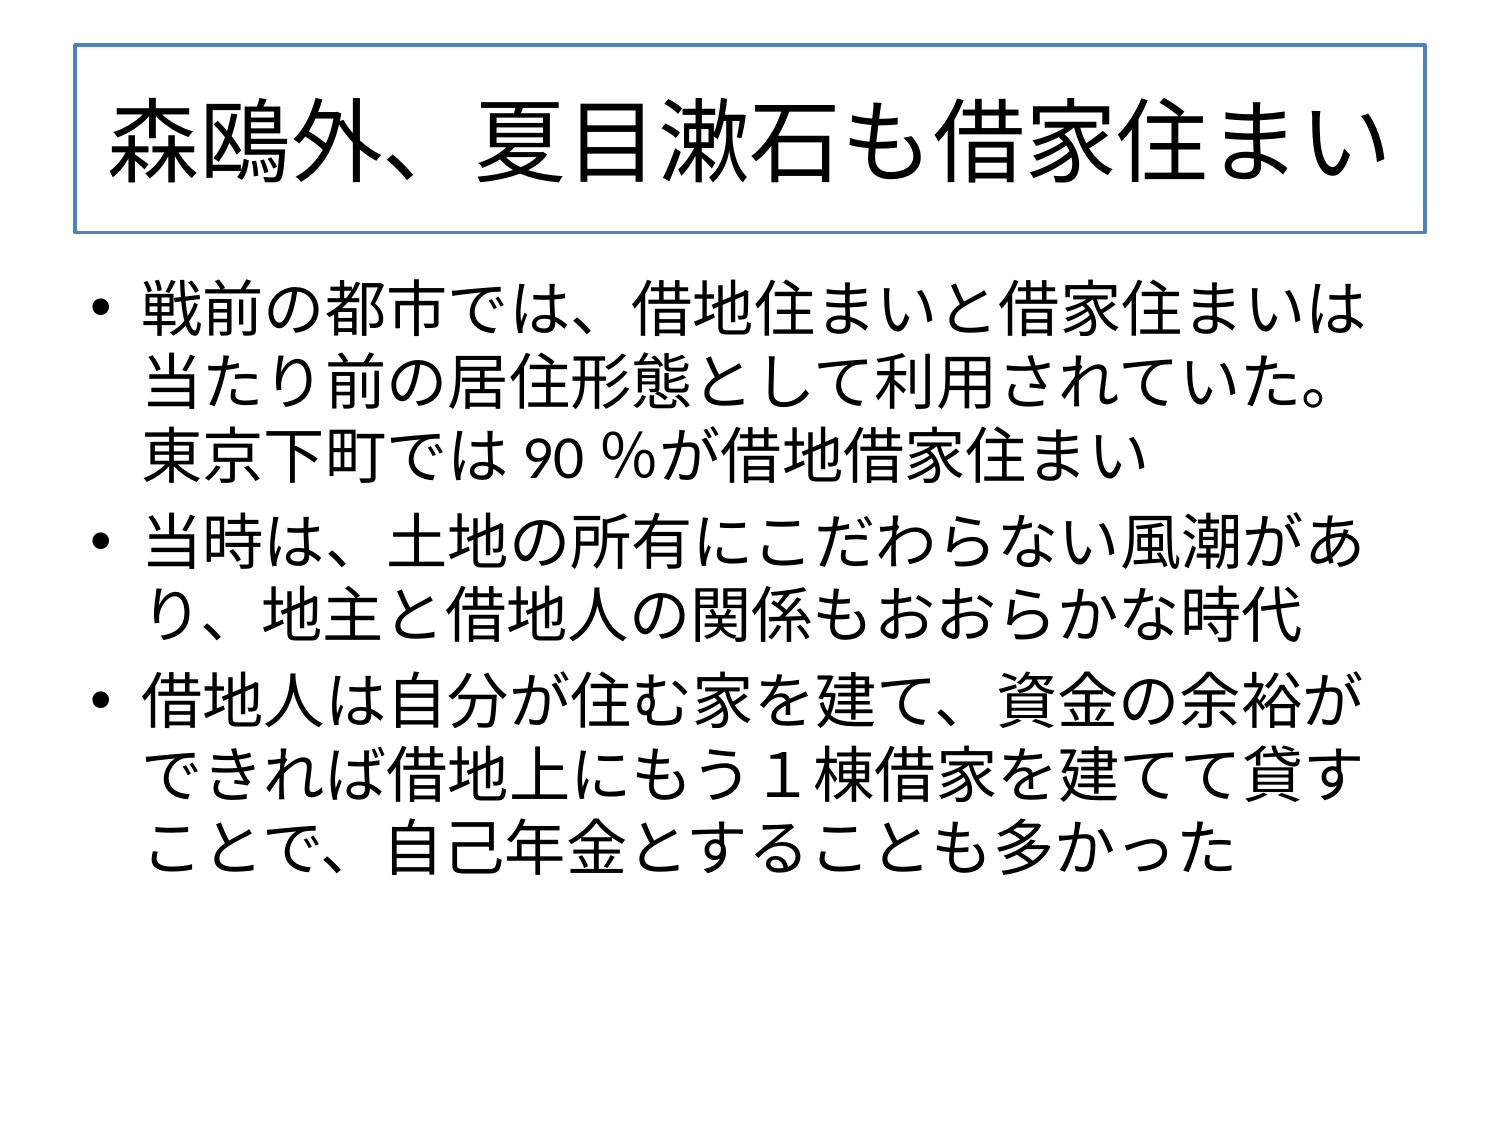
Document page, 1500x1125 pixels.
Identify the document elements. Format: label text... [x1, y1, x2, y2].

title 森鴎外、夏目漱石も借家住まい [75, 45, 1425, 233]
list 戦前の都市では、借地住まいと借家住まいは当たり前の居住形態として利用されていた。東京下町では90％が借地借家住まい 当時は、土地の所有にこだわらない風潮があり、地主と借地人の関係もおおらかな時代 借地人は自分が住む家を建て、資金の余裕ができれば借地上にもう１棟借家を建てて貸すことで、自己年金とすることも多かった [75, 262, 1425, 1005]
